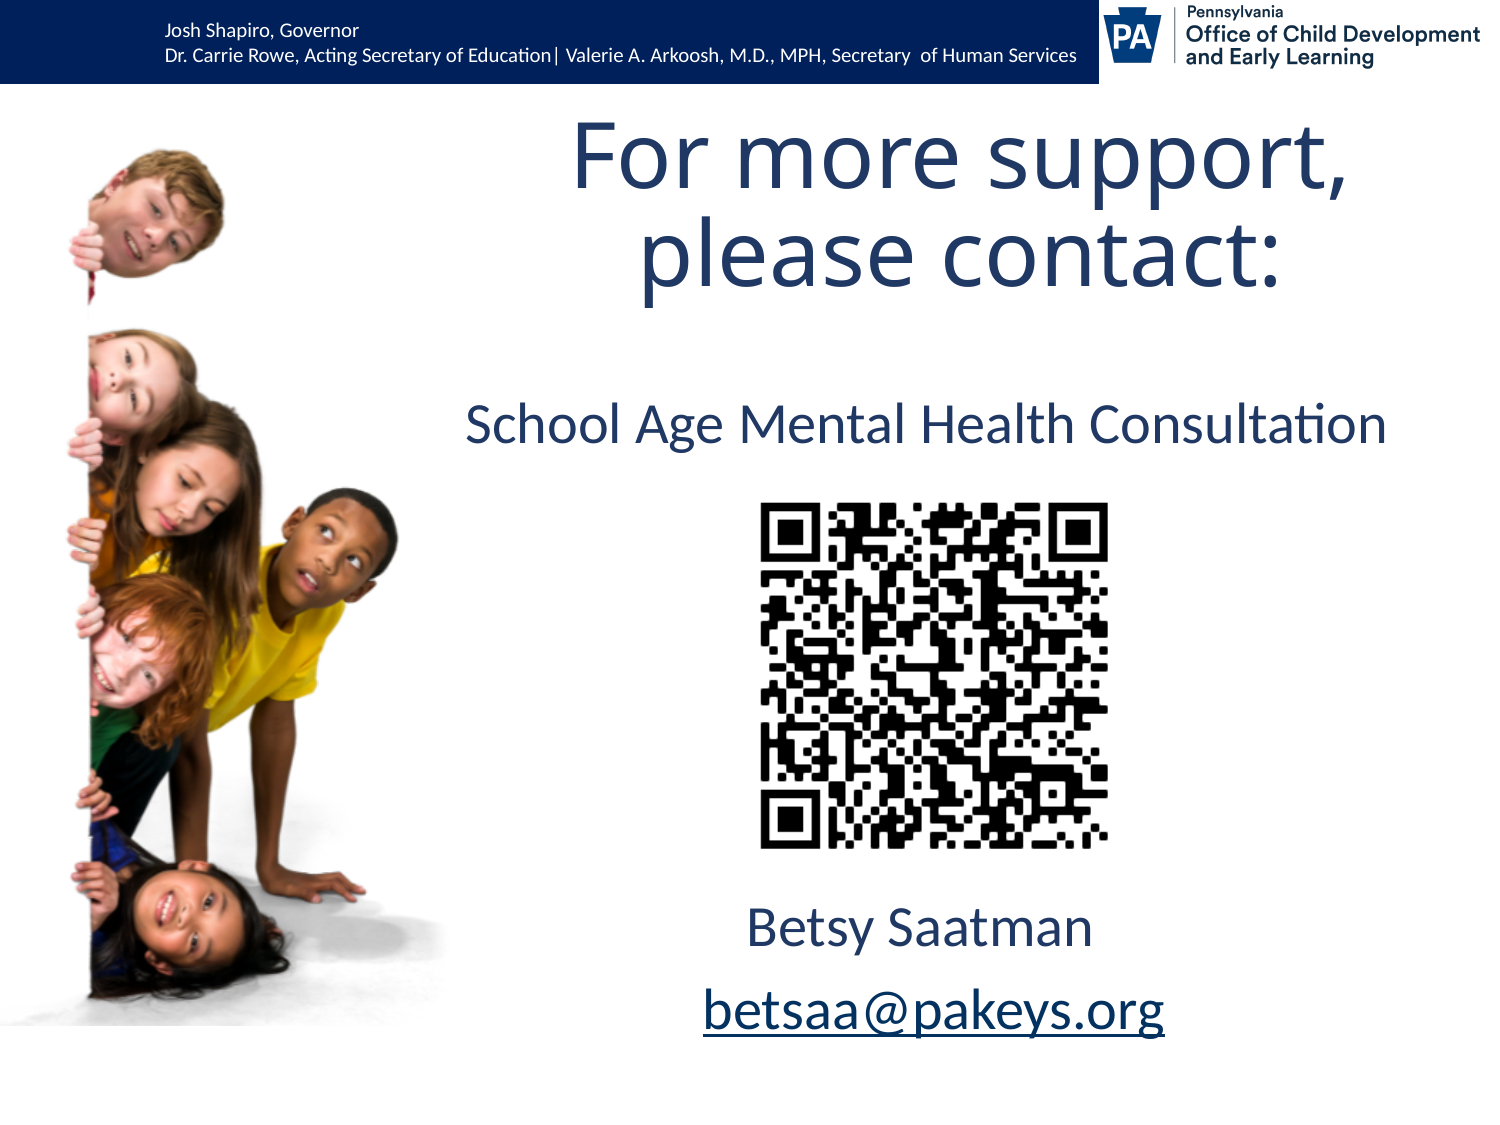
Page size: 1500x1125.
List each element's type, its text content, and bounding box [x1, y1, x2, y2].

list School Age Mental Health Consultation Betsy Saatman betsaa@pakeys.org [346, 385, 1500, 1125]
title For more support, please contact: [524, 99, 1397, 317]
picture [723, 465, 1144, 886]
picture [1098, 1, 1485, 72]
picture [0, 118, 464, 1026]
